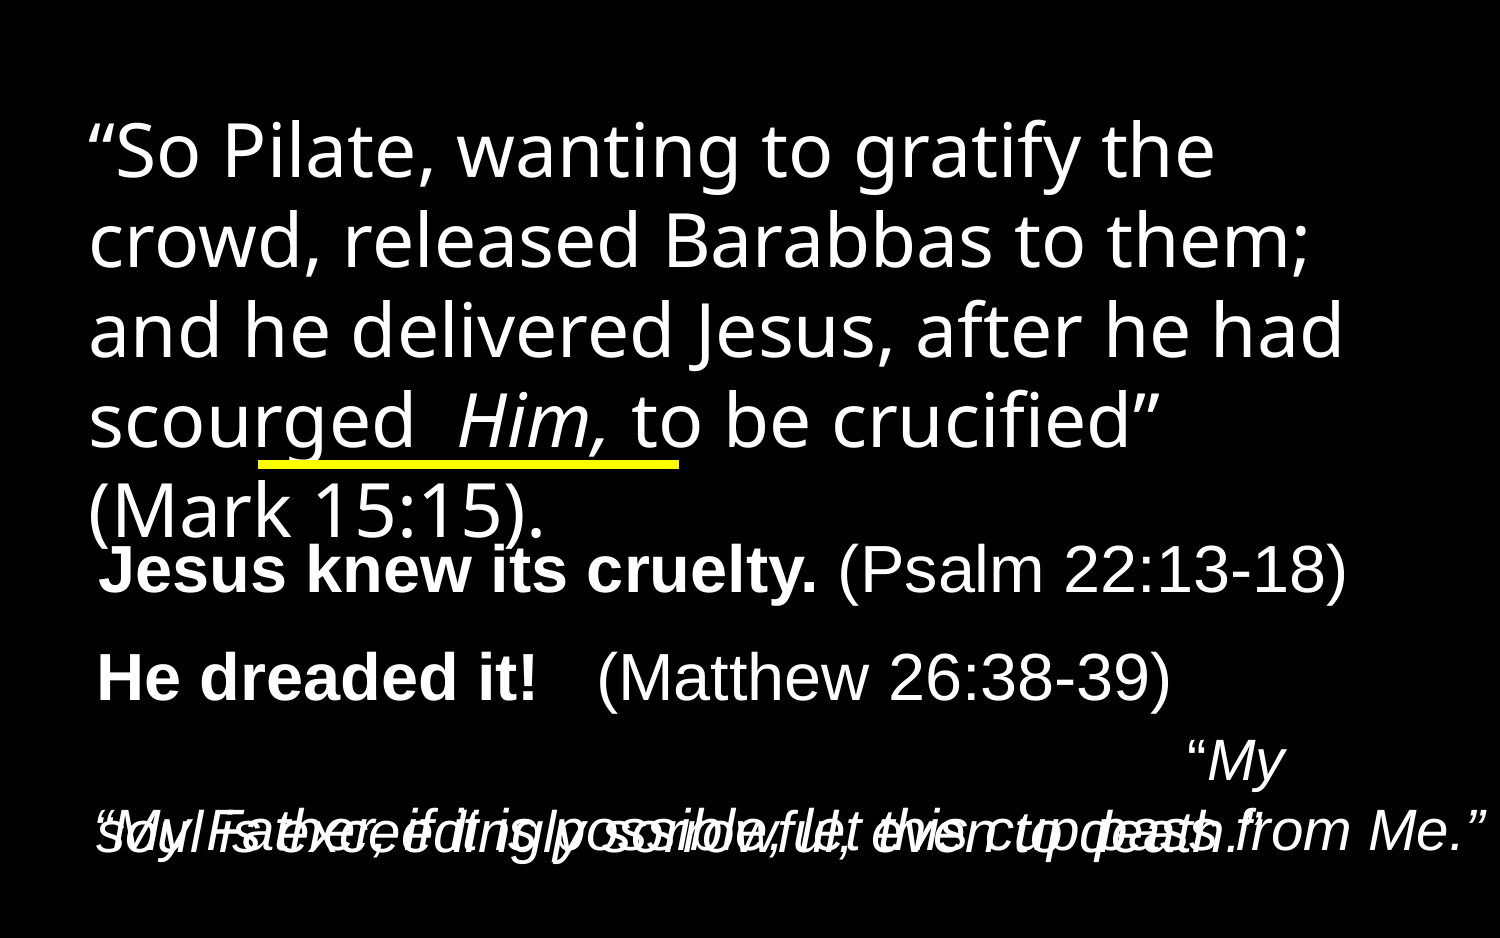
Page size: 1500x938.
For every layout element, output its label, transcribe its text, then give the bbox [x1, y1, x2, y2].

text_box “So Pilate, wanting to gratify the crowd, released Barabbas to them; and he delivered Jesus, after he had scourged Him, to be crucified” (Mark 15:15). [74, 95, 1397, 561]
text_box “My Father, if it is possible, let this cup pass from Me.” [78, 784, 1500, 870]
text_box He dreaded it! (Matthew 26:38-39) “My soul is exceedingly sorrowful, even to death.” [81, 626, 1403, 784]
text_box Jesus knew its cruelty. (Psalm 22:13-18) [83, 518, 1419, 614]
